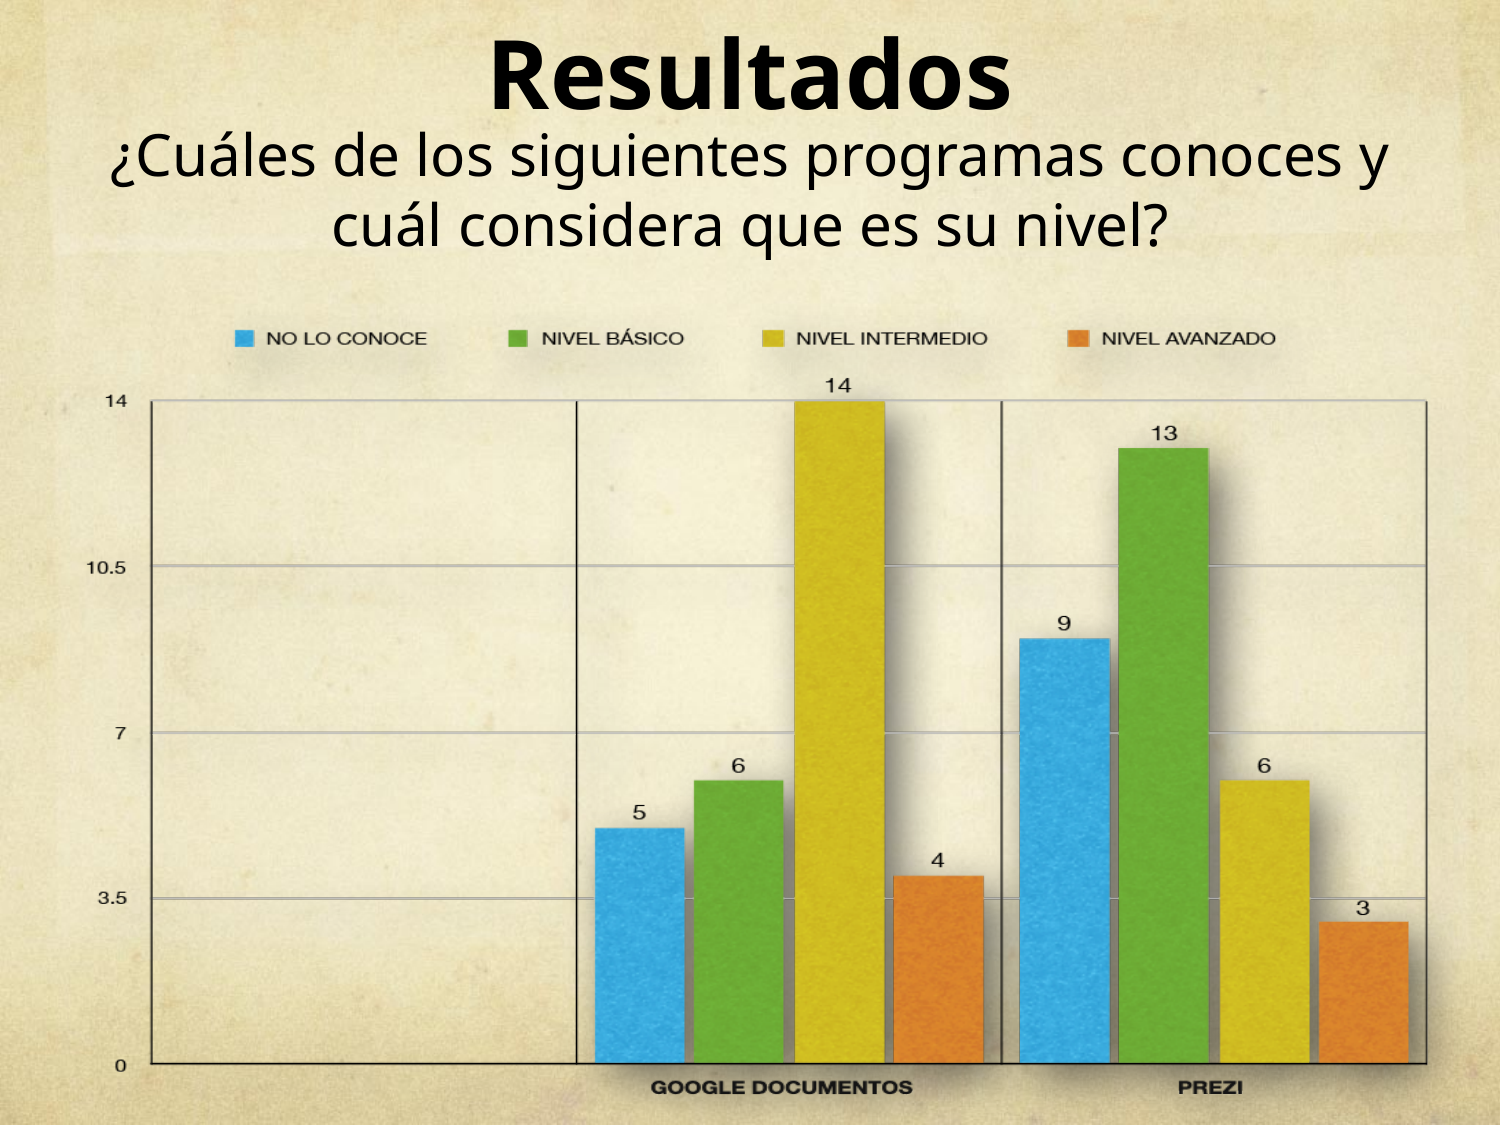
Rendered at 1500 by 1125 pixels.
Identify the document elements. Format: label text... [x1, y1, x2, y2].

list ¿Cuáles de los siguientes programas conoces y cuál considera que es su nivel? [56, 110, 1443, 321]
picture [0, 0, 1500, 1125]
title Resultados [150, 0, 1350, 110]
